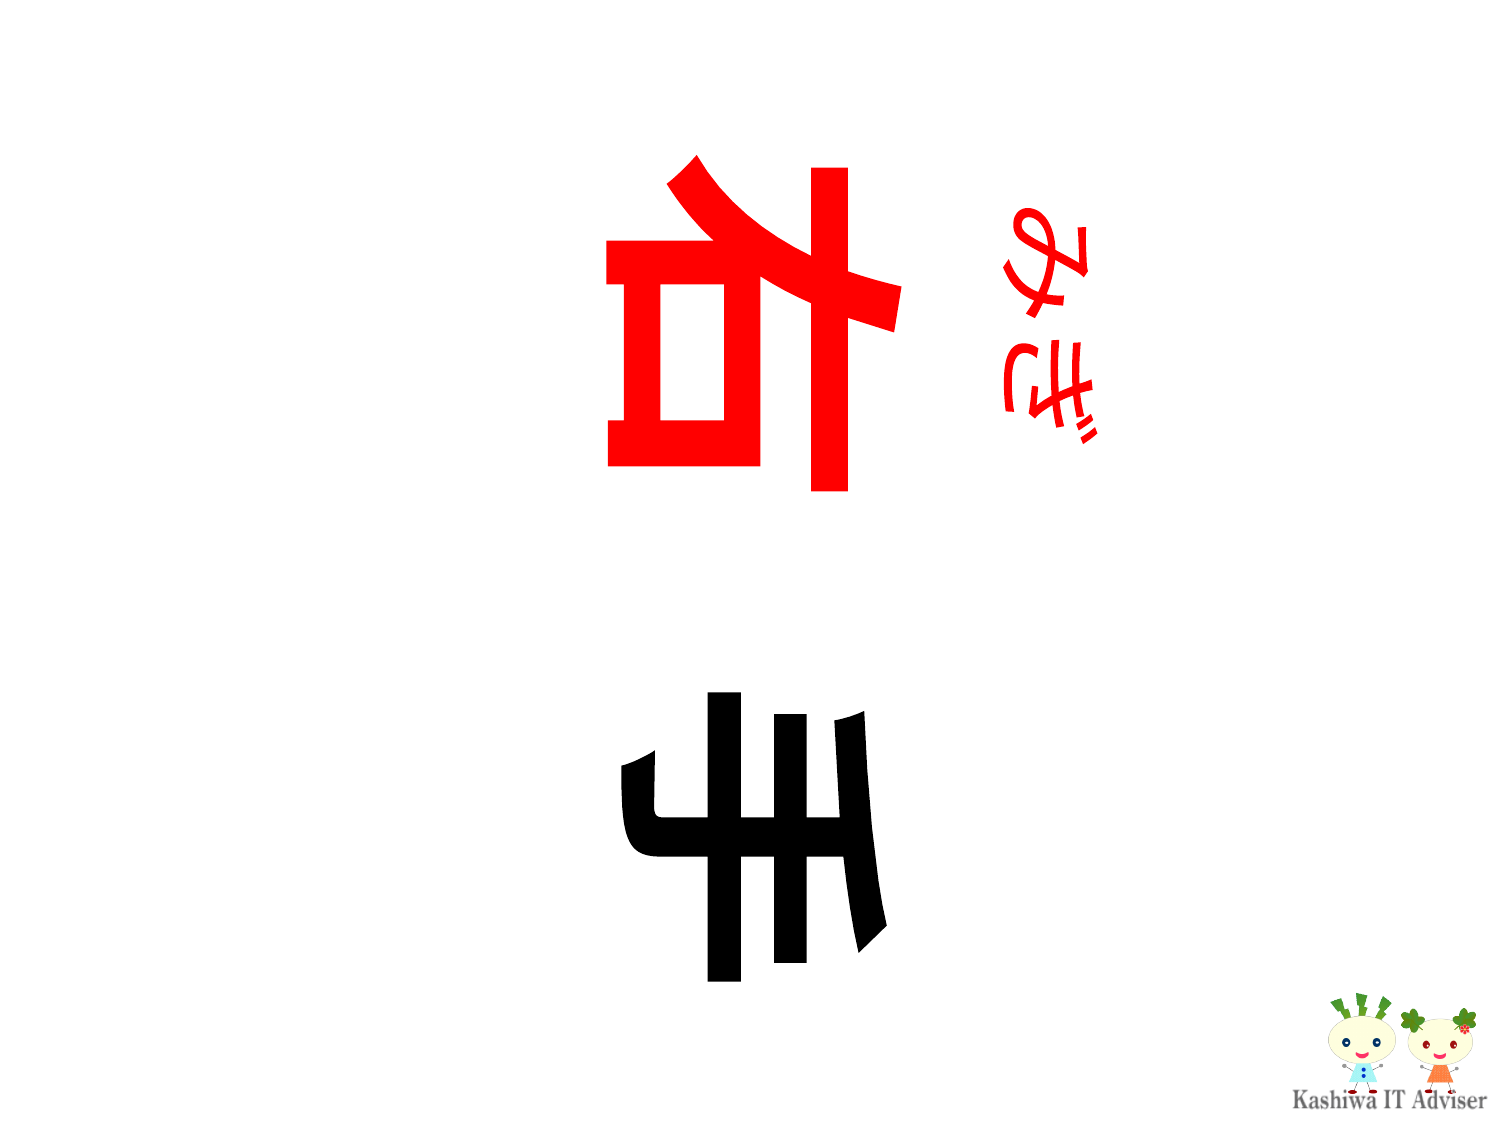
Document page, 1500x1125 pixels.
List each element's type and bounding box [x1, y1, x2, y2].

picture [1292, 992, 1488, 1110]
